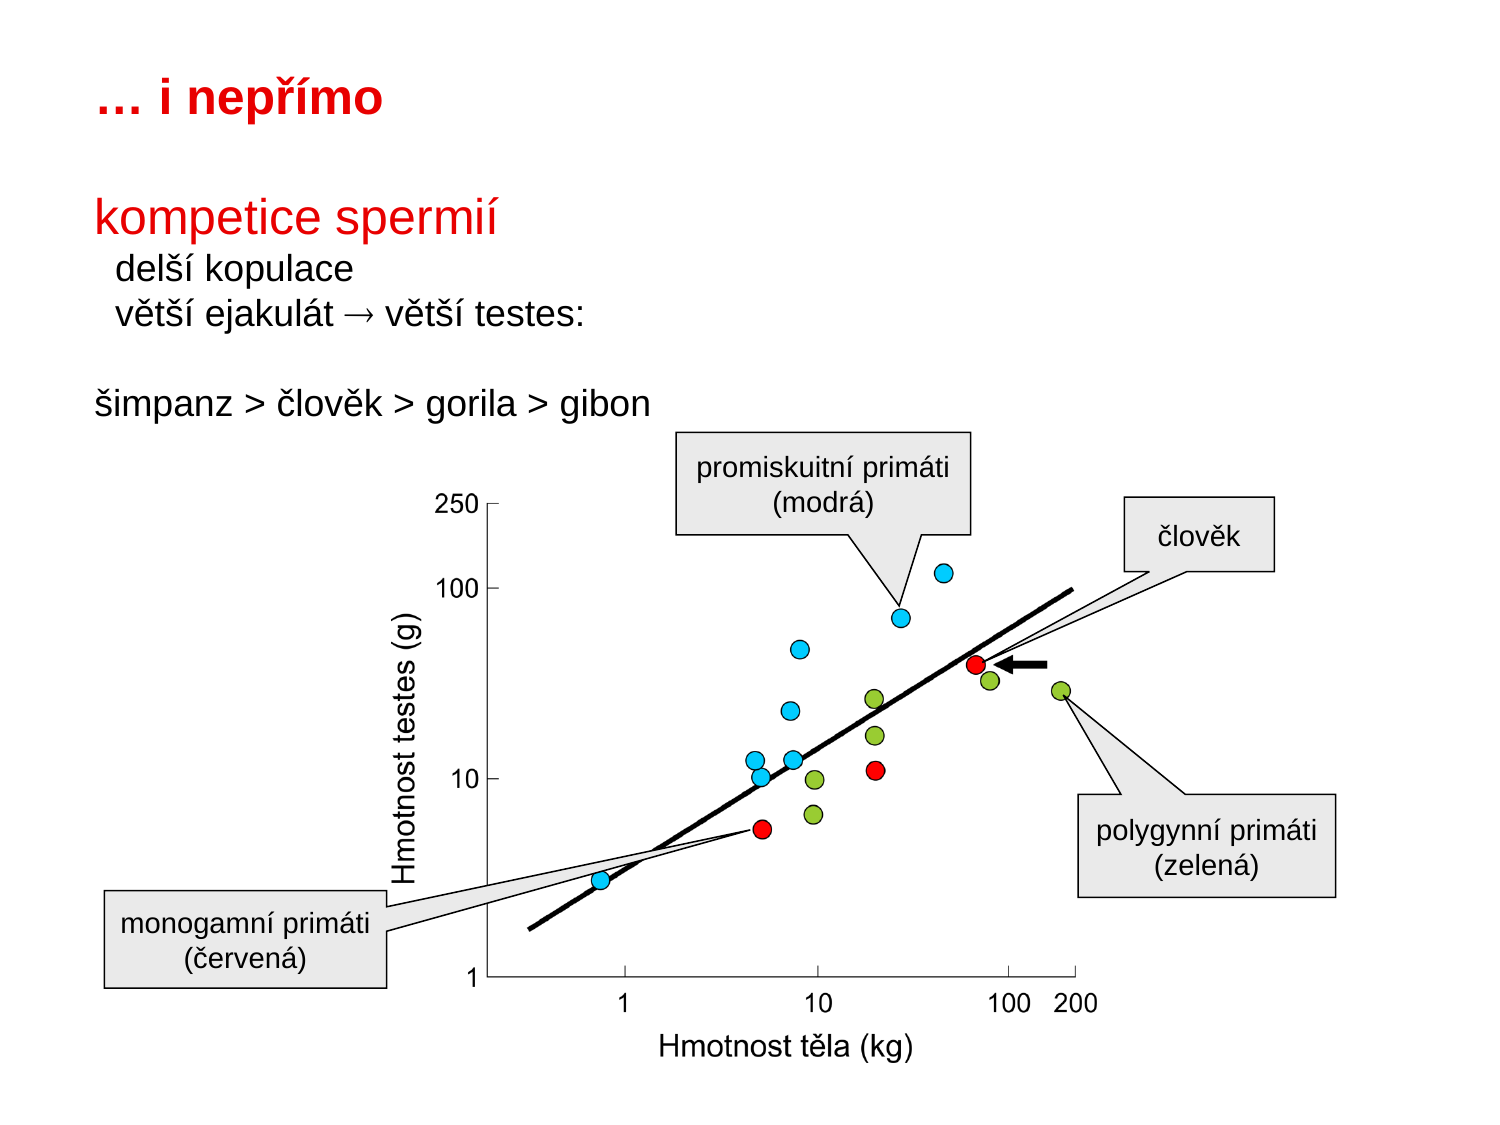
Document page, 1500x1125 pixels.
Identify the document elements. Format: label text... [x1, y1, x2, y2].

text_box monogamní primáti (červená) [104, 890, 386, 989]
text_box polygynní primáti (zelená) [1100, 724, 1336, 898]
text_box … i nepřímo kompetice spermií delší kopulace větší ejakulát  větší testes: šimpanz > člověk > gorila > gibon [79, 56, 667, 432]
text_box člověk [1100, 497, 1275, 611]
picture [391, 492, 1097, 1063]
text_box promiskuitní primáti (modrá) [676, 432, 971, 491]
